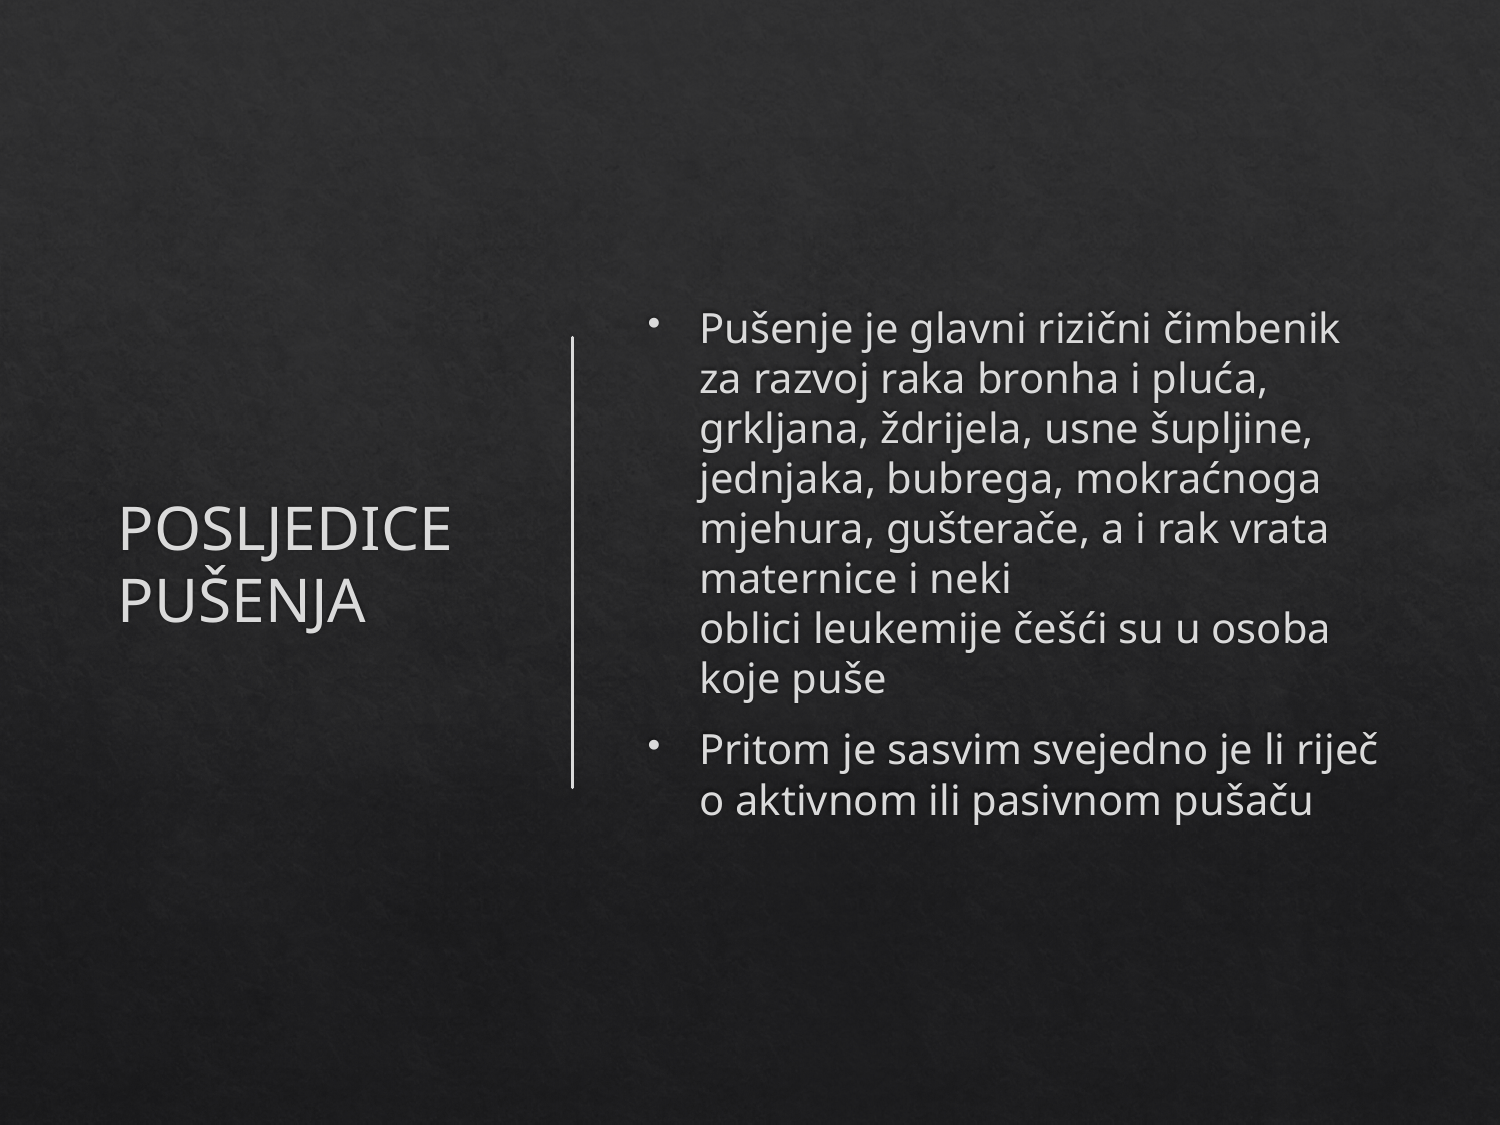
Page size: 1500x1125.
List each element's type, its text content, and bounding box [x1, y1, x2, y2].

title POSLJEDICE PUŠENJA [102, 183, 532, 942]
text_box [0, 0, 1500, 1125]
list Pušenje je glavni rizični čimbenik za razvoj raka bronha i pluća, grkljana, ždrijela, usne šupljine, jednjaka, bubrega, mokraćnoga mjehura, gušterače, a i rak vrata maternice i neki oblici leukemije češći su u osoba koje puše Pritom je sasvim svejedno je li riječ o aktivnom ili pasivnom pušaču [628, 183, 1397, 942]
